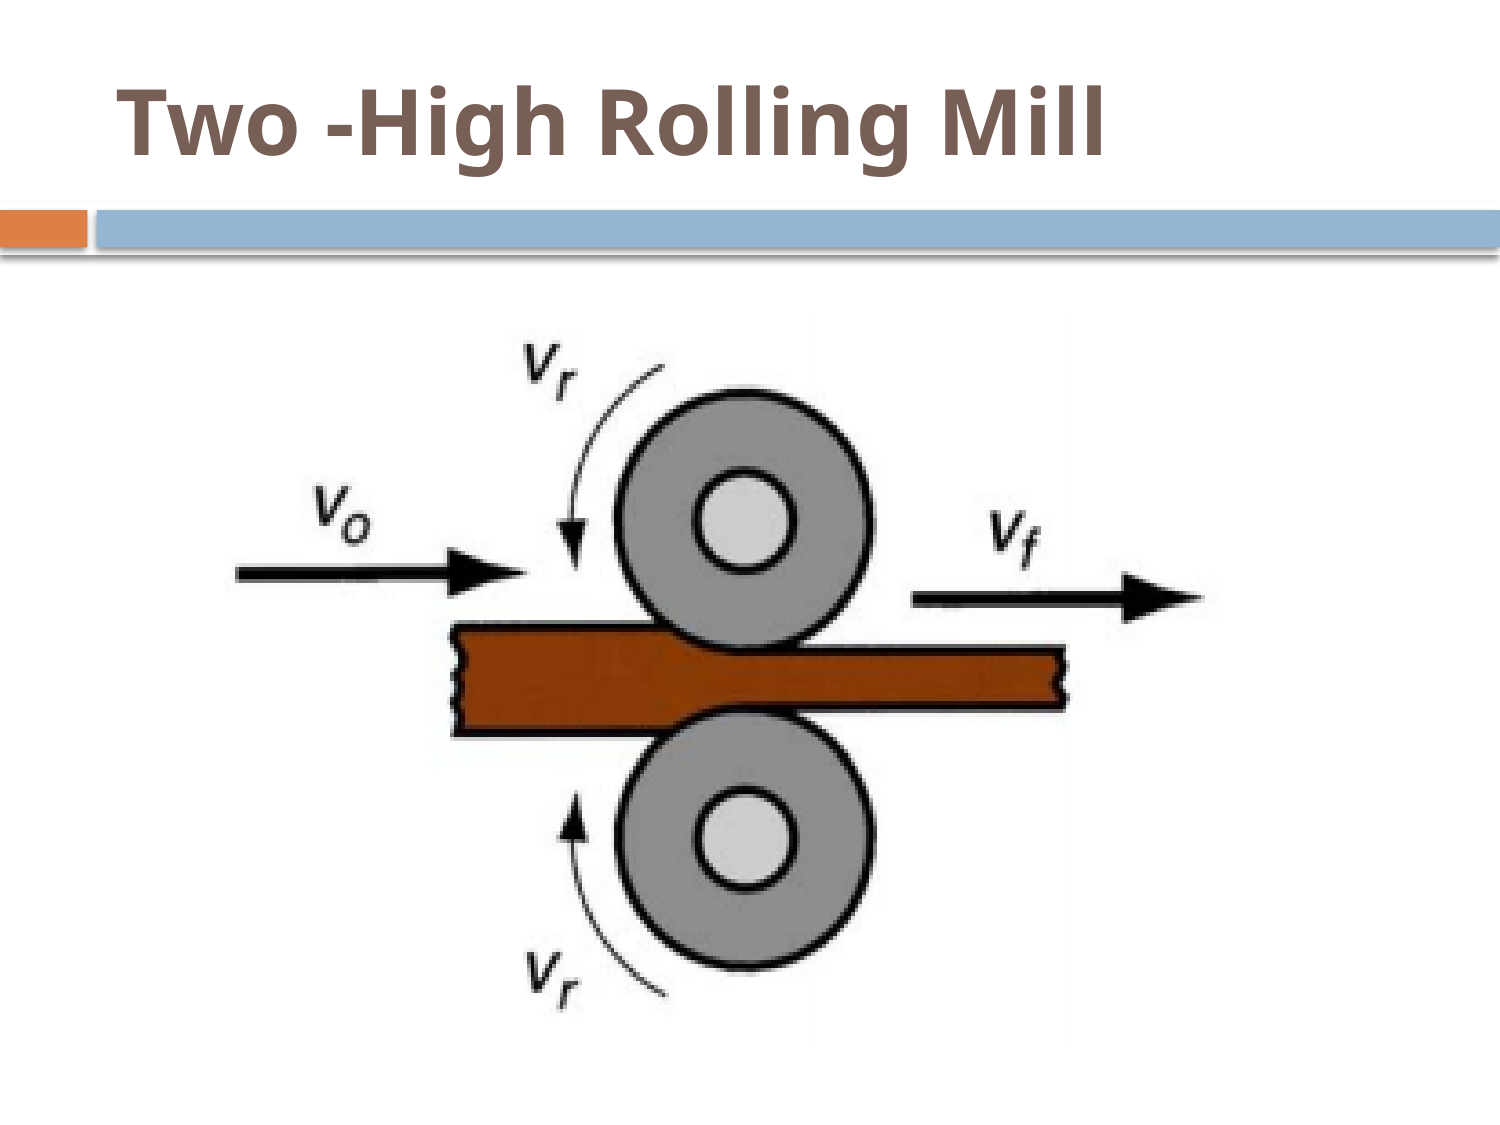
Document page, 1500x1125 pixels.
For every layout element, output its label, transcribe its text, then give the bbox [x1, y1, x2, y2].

picture [174, 312, 1279, 1051]
title Two -High Rolling Mill [100, 37, 1438, 200]
